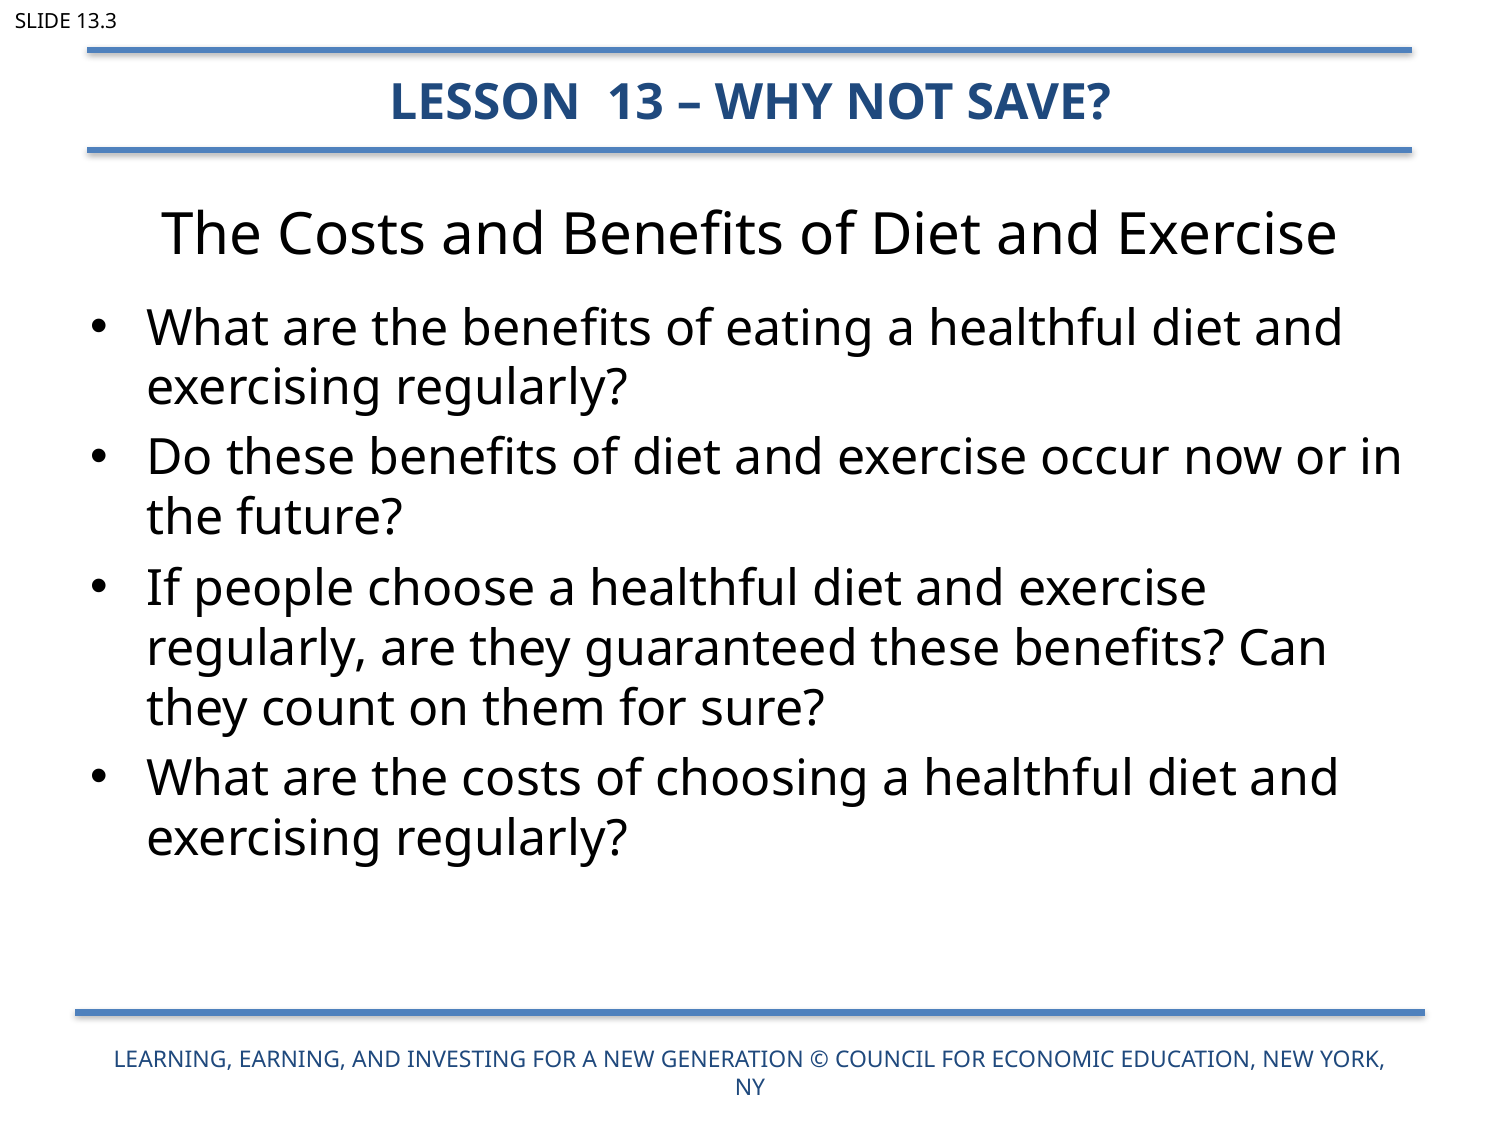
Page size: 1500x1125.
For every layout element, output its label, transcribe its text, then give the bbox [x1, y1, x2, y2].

list What are the benefits of eating a healthful diet and exercising regularly? Do these benefits of diet and exercise occur now or in the future? If people choose a healthful diet and exercise regularly, are they guaranteed these benefits? Can they count on them for sure? What are the costs of choosing a healthful diet and exercising regularly? [75, 287, 1425, 893]
title The Costs and Benefits of Diet and Exercise [75, 137, 1425, 287]
text_box Slide 13.3 [0, 0, 213, 40]
text_box Lesson 13 – Why Not Save? [125, 62, 1375, 138]
